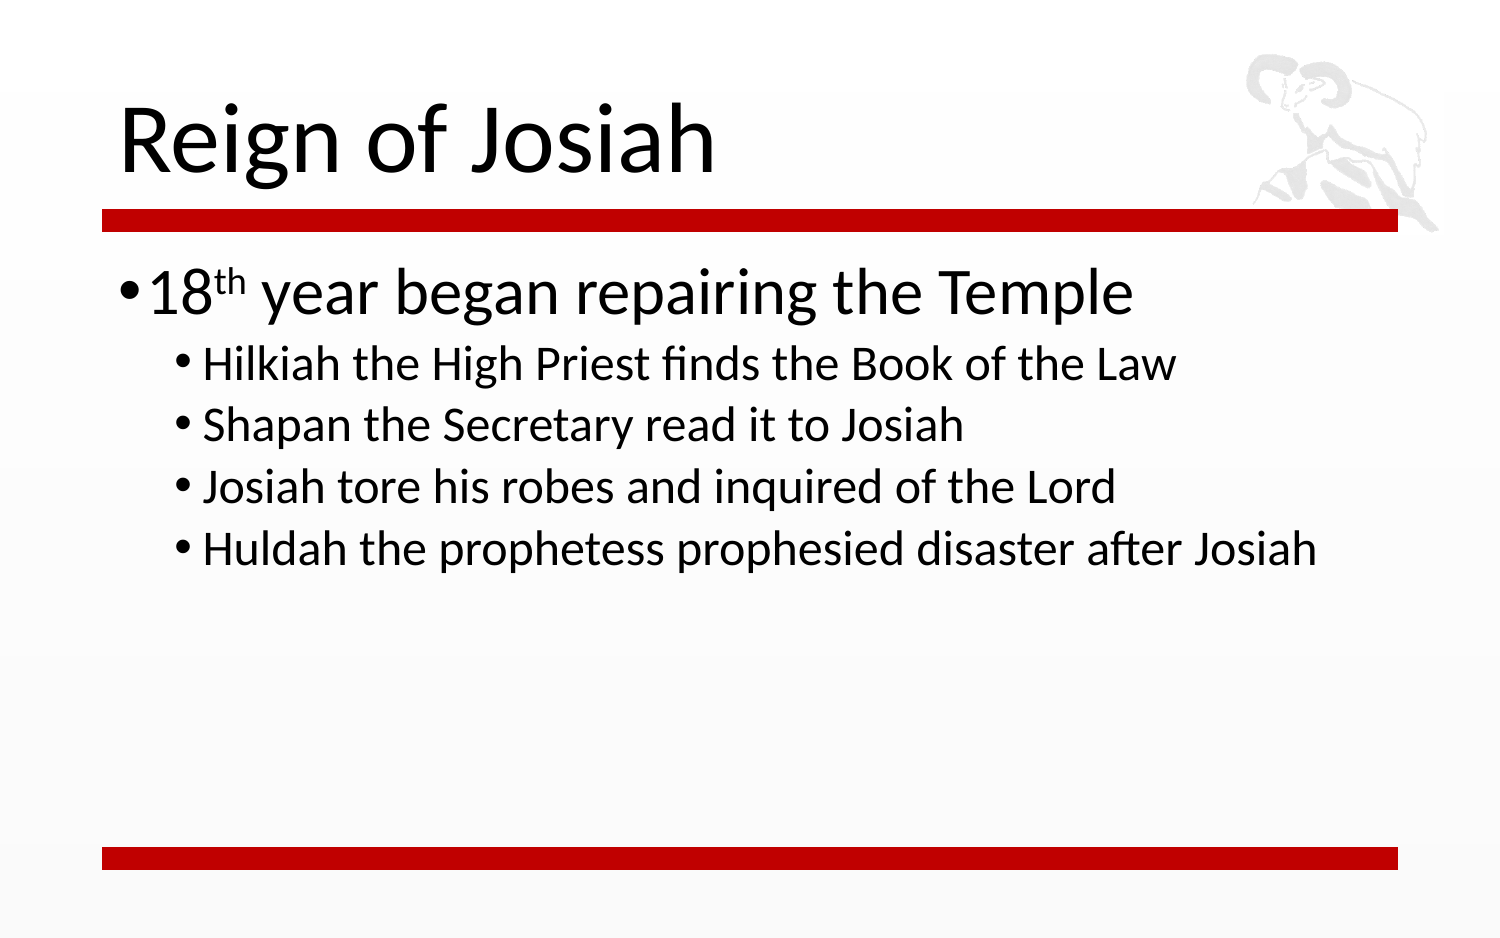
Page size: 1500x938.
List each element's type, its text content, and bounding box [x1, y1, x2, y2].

list 18th year began repairing the Temple Hilkiah the High Priest finds the Book of the Law Shapan the Secretary read it to Josiah Josiah tore his robes and inquired of the Lord Huldah the prophetess prophesied disaster after Josiah [103, 249, 1397, 845]
title Reign of Josiah [103, 49, 1397, 232]
